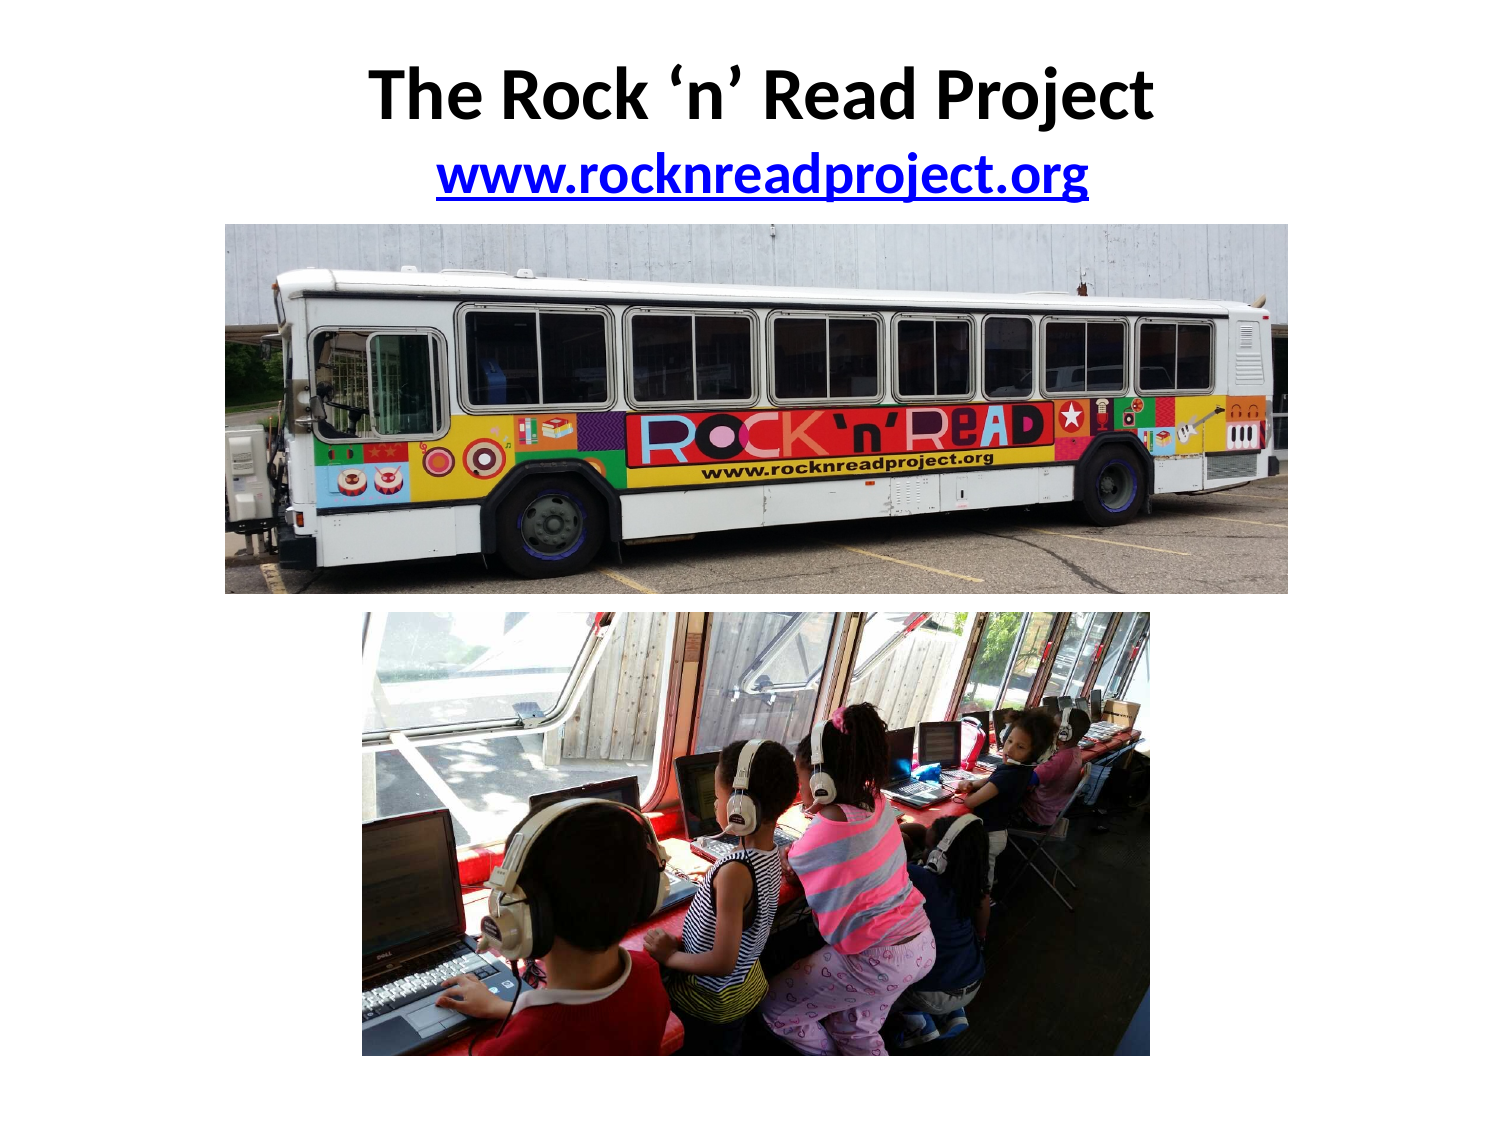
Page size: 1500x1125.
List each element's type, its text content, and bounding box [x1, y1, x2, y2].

text_box The Rock ‘n’ Read Project www.rocknreadproject.org [174, 37, 1350, 303]
picture [224, 224, 1288, 595]
picture [362, 612, 1151, 1056]
